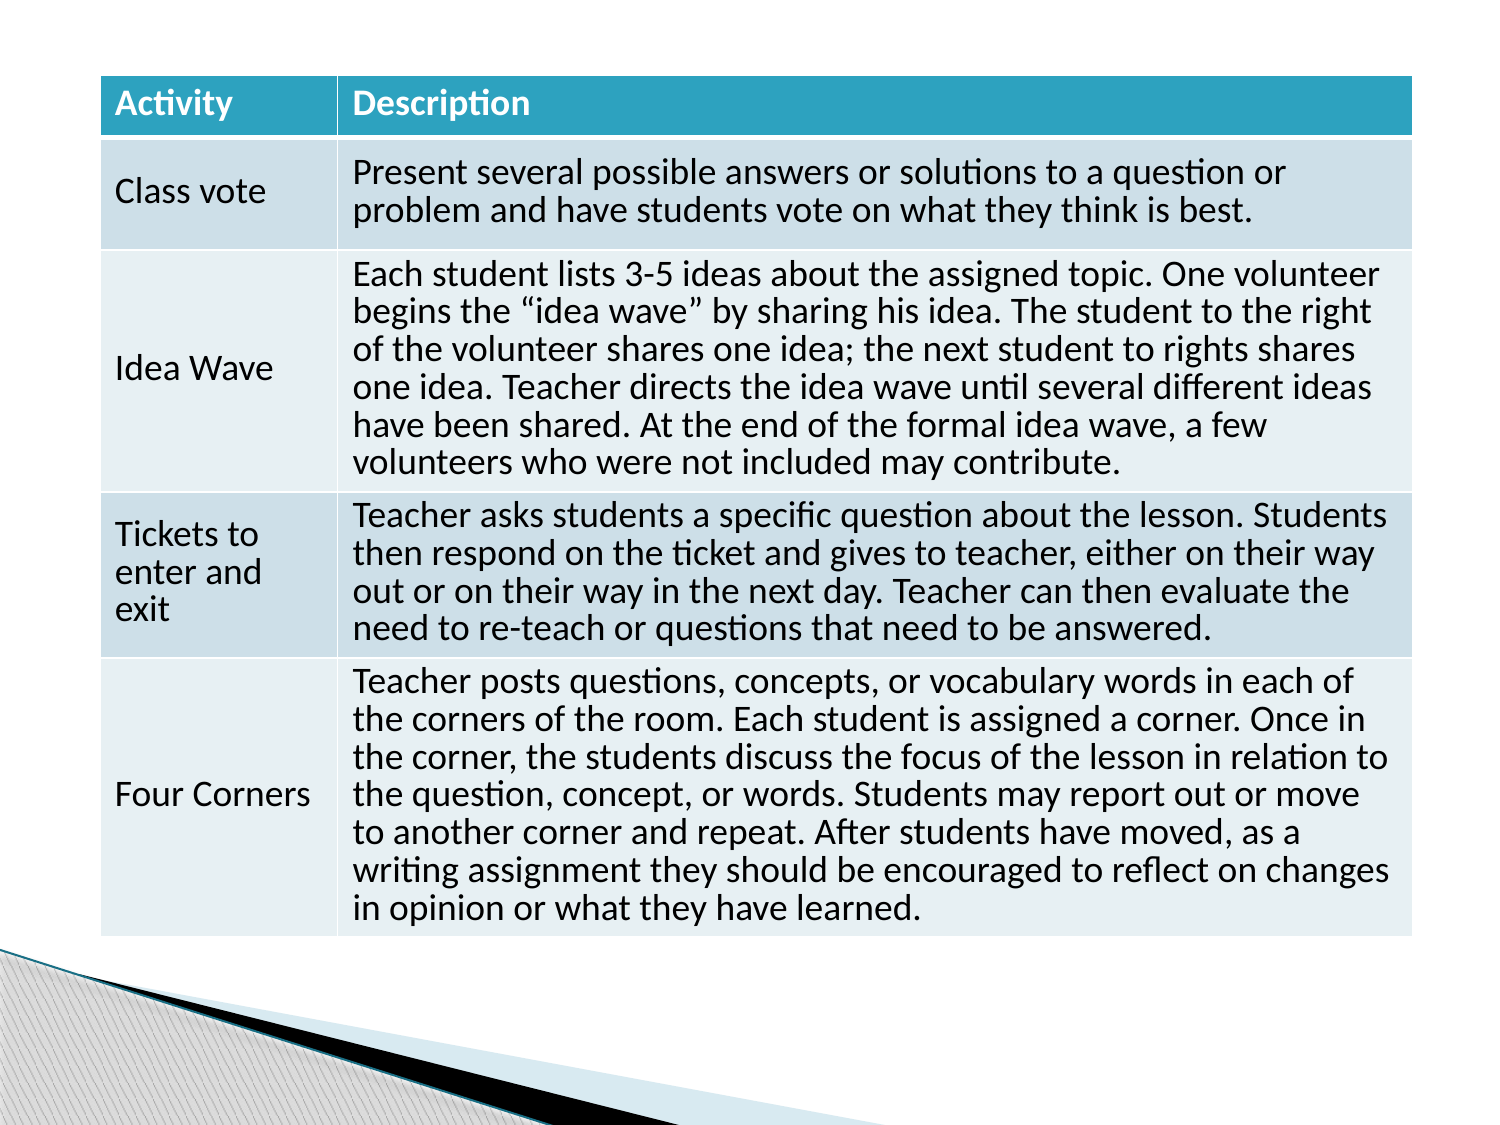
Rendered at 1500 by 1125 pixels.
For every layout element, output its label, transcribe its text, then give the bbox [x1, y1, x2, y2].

table_cell Teacher asks students a specific question about the lesson. Students then respond on the ticket and gives to teacher, either on their way out or on their way in the next day. Teacher can then evaluate the need to re-teach or questions that need to be answered. [338, 493, 1412, 657]
table_cell Tickets to enter and exit [101, 493, 337, 657]
table_header Activity [101, 76, 337, 135]
table_cell Each student lists 3-5 ideas about the assigned topic. One volunteer begins the “idea wave” by sharing his idea. The student to the right of the volunteer shares one idea; the next student to rights shares one idea. Teacher directs the idea wave until several different ideas have been shared. At the end of the formal idea wave, a few volunteers who were not included may contribute. [338, 251, 1412, 491]
table_cell Present several possible answers or solutions to a question or problem and have students vote on what they think is best. [338, 140, 1412, 249]
table_cell Teacher posts questions, concepts, or vocabulary words in each of the corners of the room. Each student is assigned a corner. Once in the corner, the students discuss the focus of the lesson in relation to the question, concept, or words. Students may report out or move to another corner and repeat. After students have moved, as a writing assignment they should be encouraged to reflect on changes in opinion or what they have learned. [338, 659, 1412, 936]
table_cell Four Corners [101, 659, 337, 936]
table_header Description [338, 76, 1412, 135]
table_cell Idea Wave [101, 251, 337, 491]
table_cell Class vote [101, 140, 337, 249]
